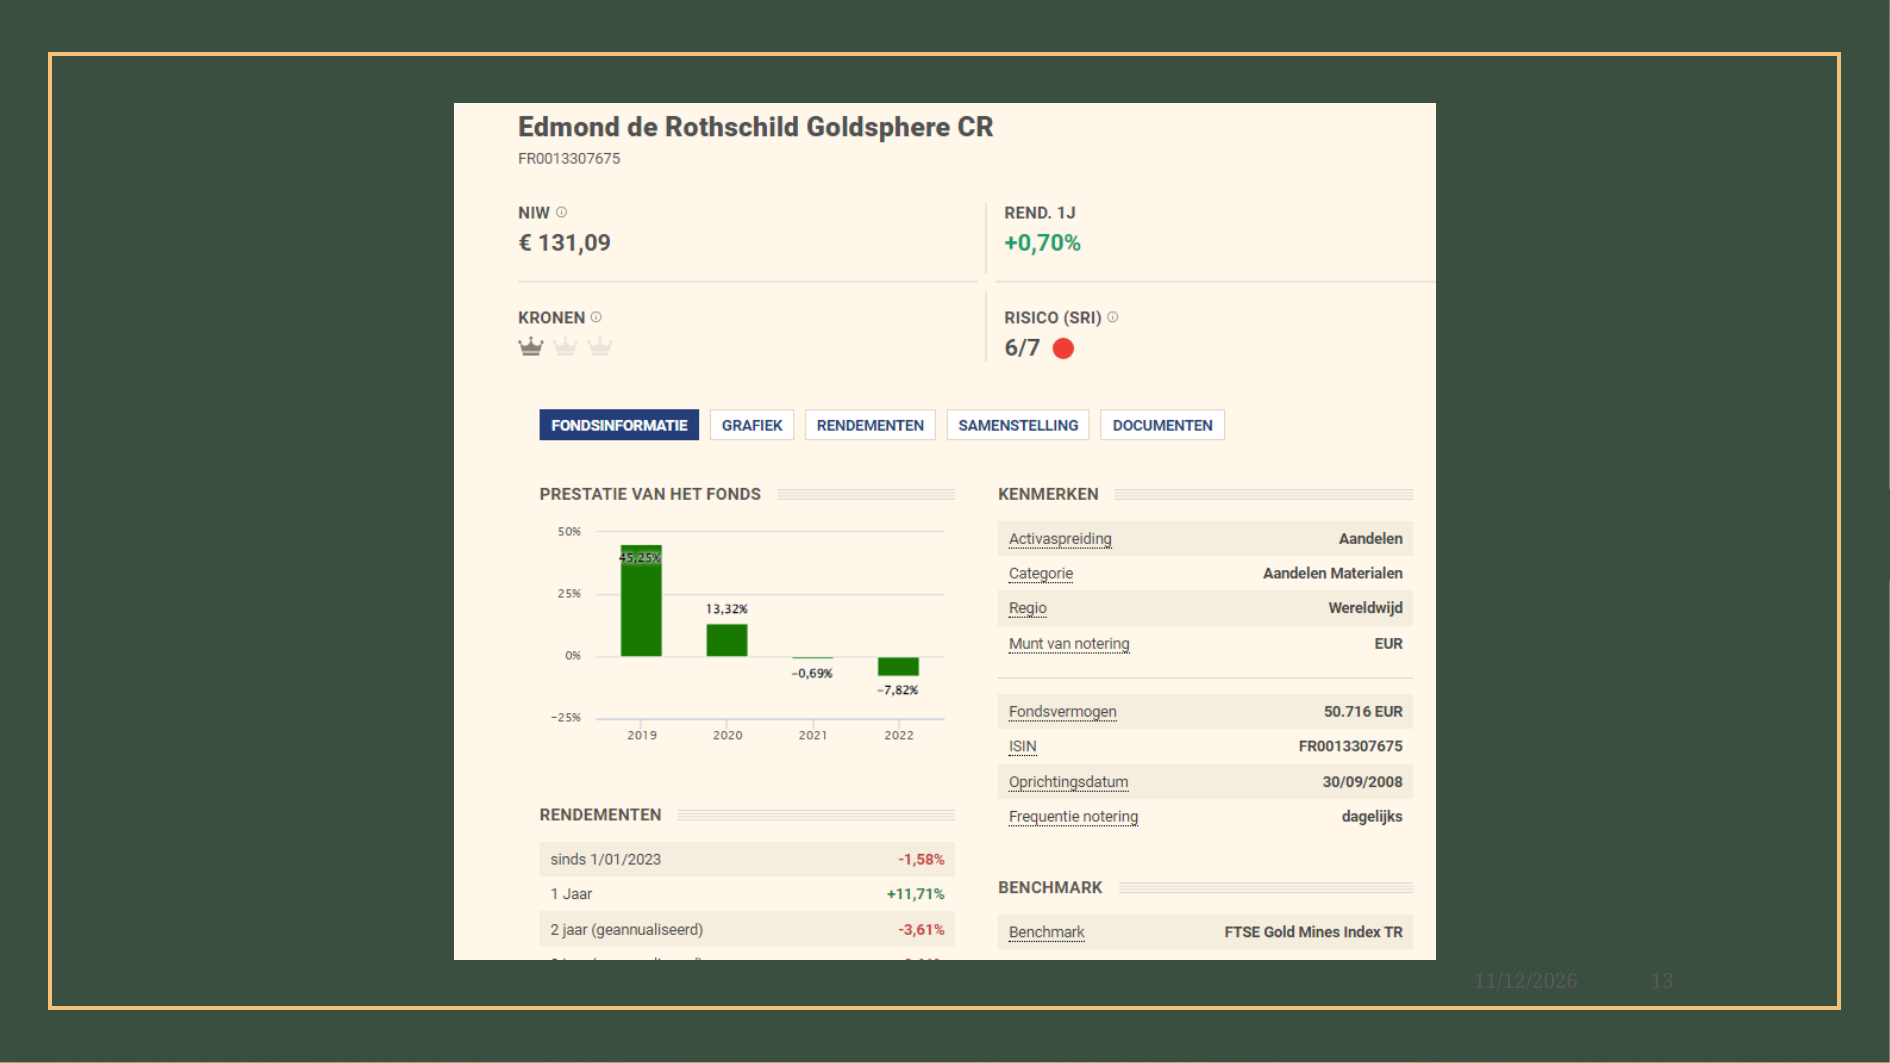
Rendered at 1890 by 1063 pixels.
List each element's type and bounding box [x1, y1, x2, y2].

text_box [0, 0, 1890, 1063]
picture [454, 103, 1436, 960]
